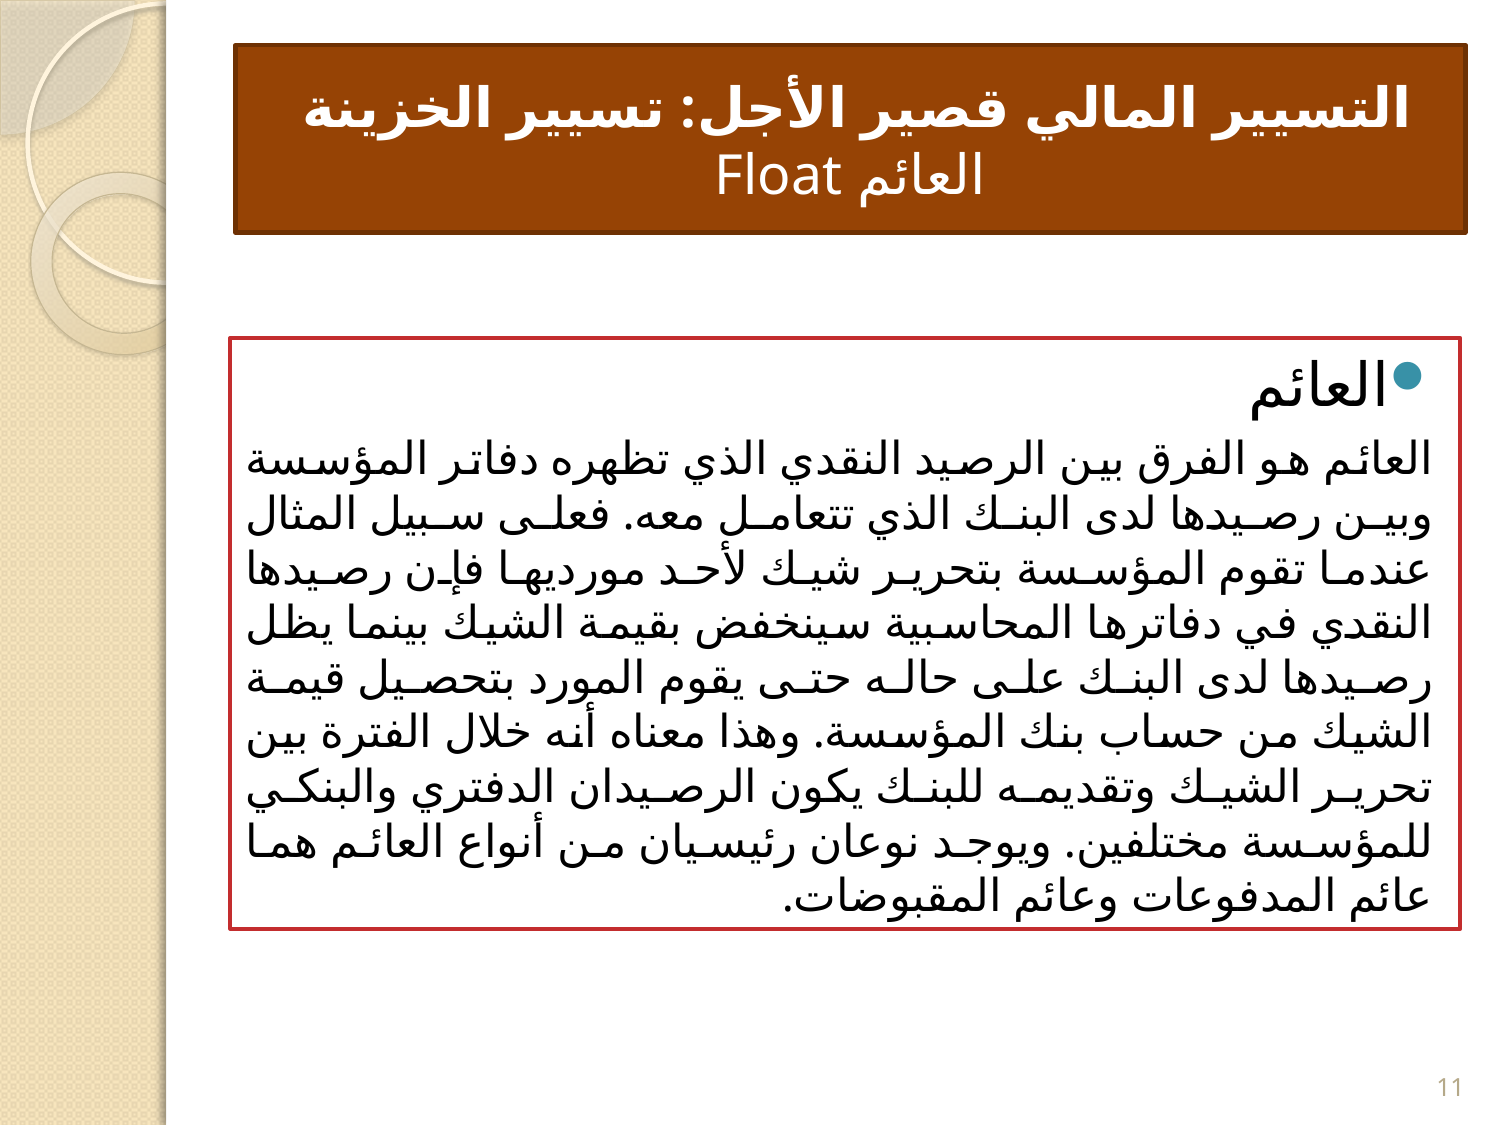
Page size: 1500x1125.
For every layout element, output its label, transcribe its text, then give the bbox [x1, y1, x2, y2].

list العائم العائم هو الفرق بين الرصيد النقدي الذي تظهره دفاتر المؤسسة وبين رصيدها لدى البنك الذي تتعامل معه. فعلى سبيل المثال عندما تقوم المؤسسة بتحرير شيك لأحد مورديها فإن رصيدها النقدي في دفاترها المحاسبية سينخفض بقيمة الشيك بينما يظل رصيدها لدى البنك على حاله حتى يقوم المورد بتحصيل قيمة الشيك من حساب بنك المؤسسة. وهذا معناه أنه خلال الفترة بين تحرير الشيك وتقديمه للبنك يكون الرصيدان الدفتري والبنكي للمؤسسة مختلفين. ويوجد نوعان رئيسيان من أنواع العائم هما عائم المدفوعات وعائم المقبوضات. [228, 336, 1462, 931]
slide_number 11 [1413, 1034, 1488, 1113]
title التسيير المالي قصير الأجل: تسيير الخزينة العائم Float [233, 43, 1468, 235]
